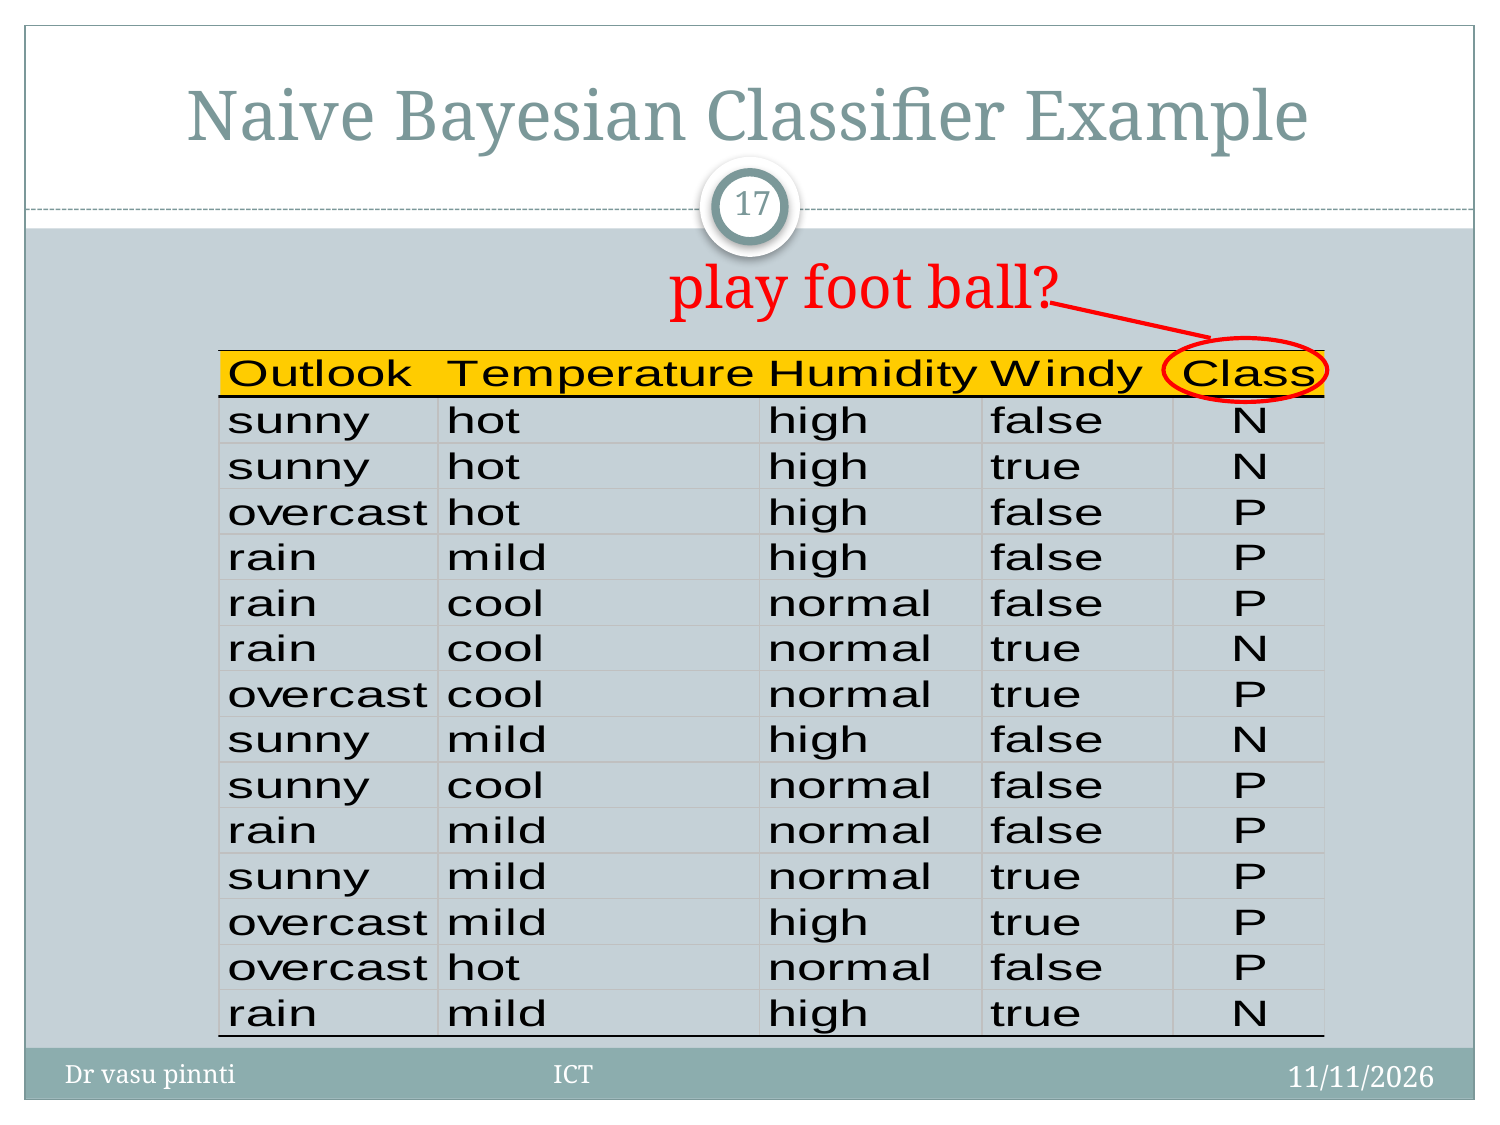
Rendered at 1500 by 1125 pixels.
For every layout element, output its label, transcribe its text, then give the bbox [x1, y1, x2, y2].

slide_number 17 [715, 168, 791, 241]
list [218, 349, 1327, 1038]
text_box [1191, 338, 1300, 346]
text_box play foot ball? [654, 242, 1076, 328]
title Naive Bayesian Classifier Example [49, 37, 1450, 162]
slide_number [950, 1050, 1450, 1111]
footer Dr vasu pinnti ICT [50, 1051, 638, 1112]
